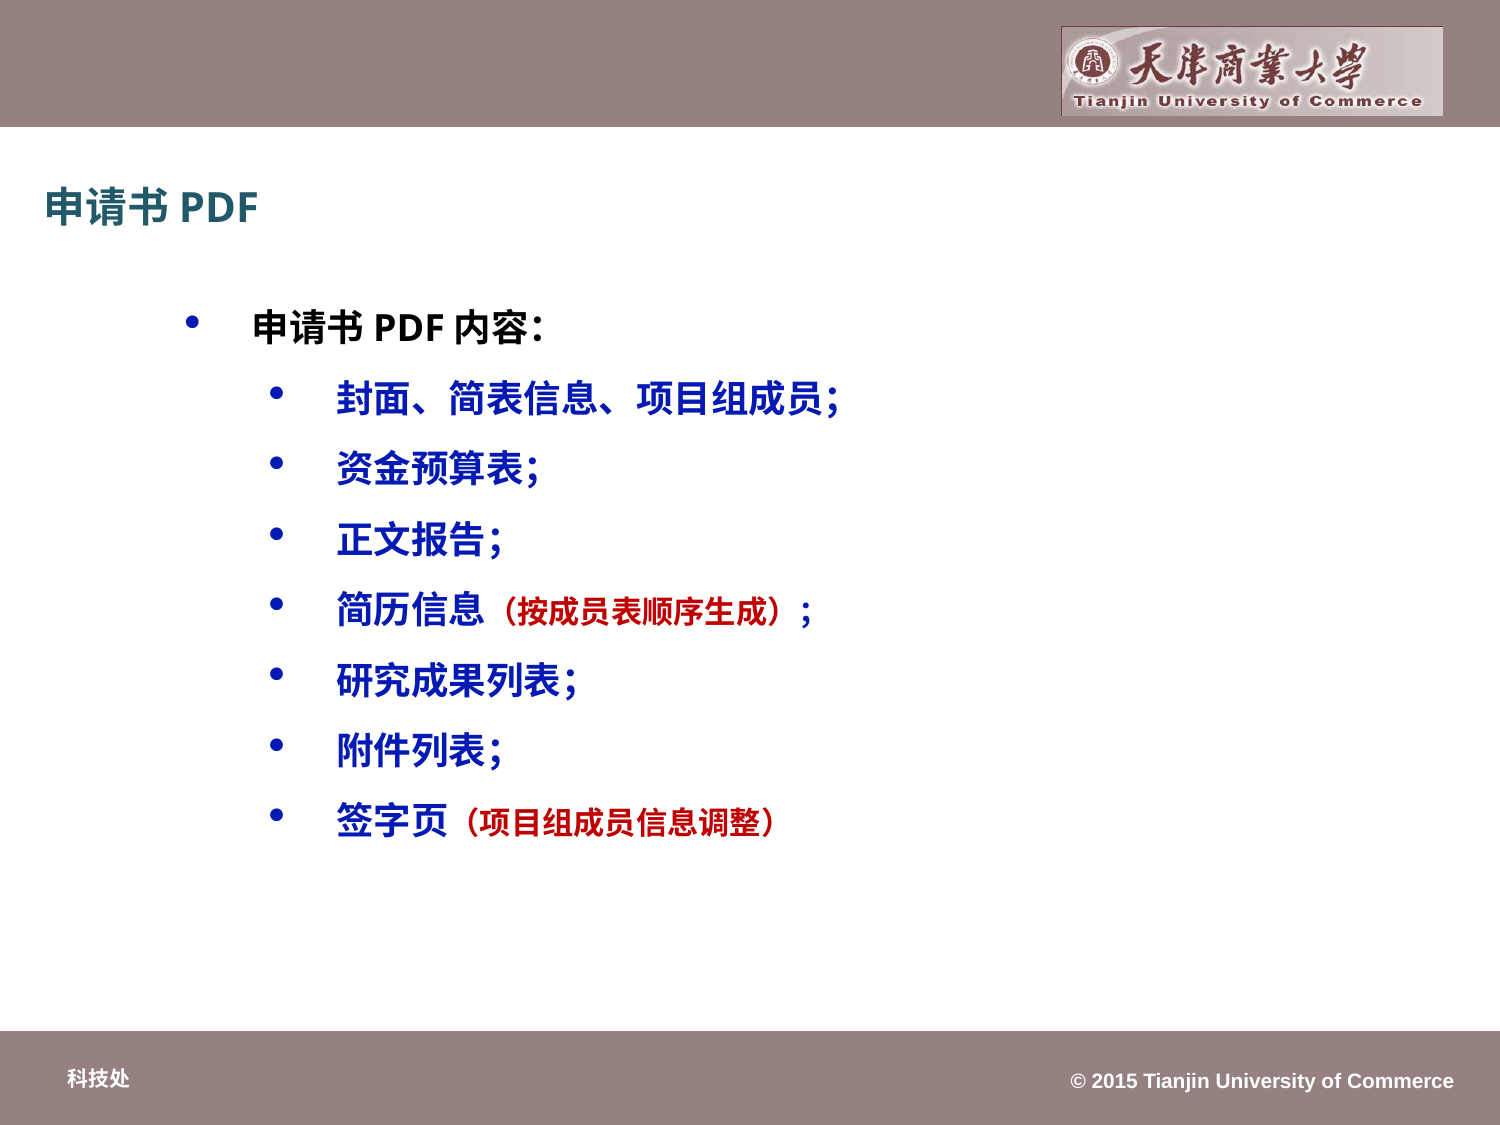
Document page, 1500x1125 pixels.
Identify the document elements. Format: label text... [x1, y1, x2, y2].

picture [0, 1031, 1500, 1125]
title 申请书PDF [28, 144, 1465, 274]
picture [0, 0, 1500, 127]
list 申请书PDF内容： 封面、简表信息、项目组成员； 资金预算表； 正文报告； 简历信息（按成员表顺序生成）； 研究成果列表； 附件列表； 签字页（项目组成员信息调整） [170, 278, 1473, 1022]
